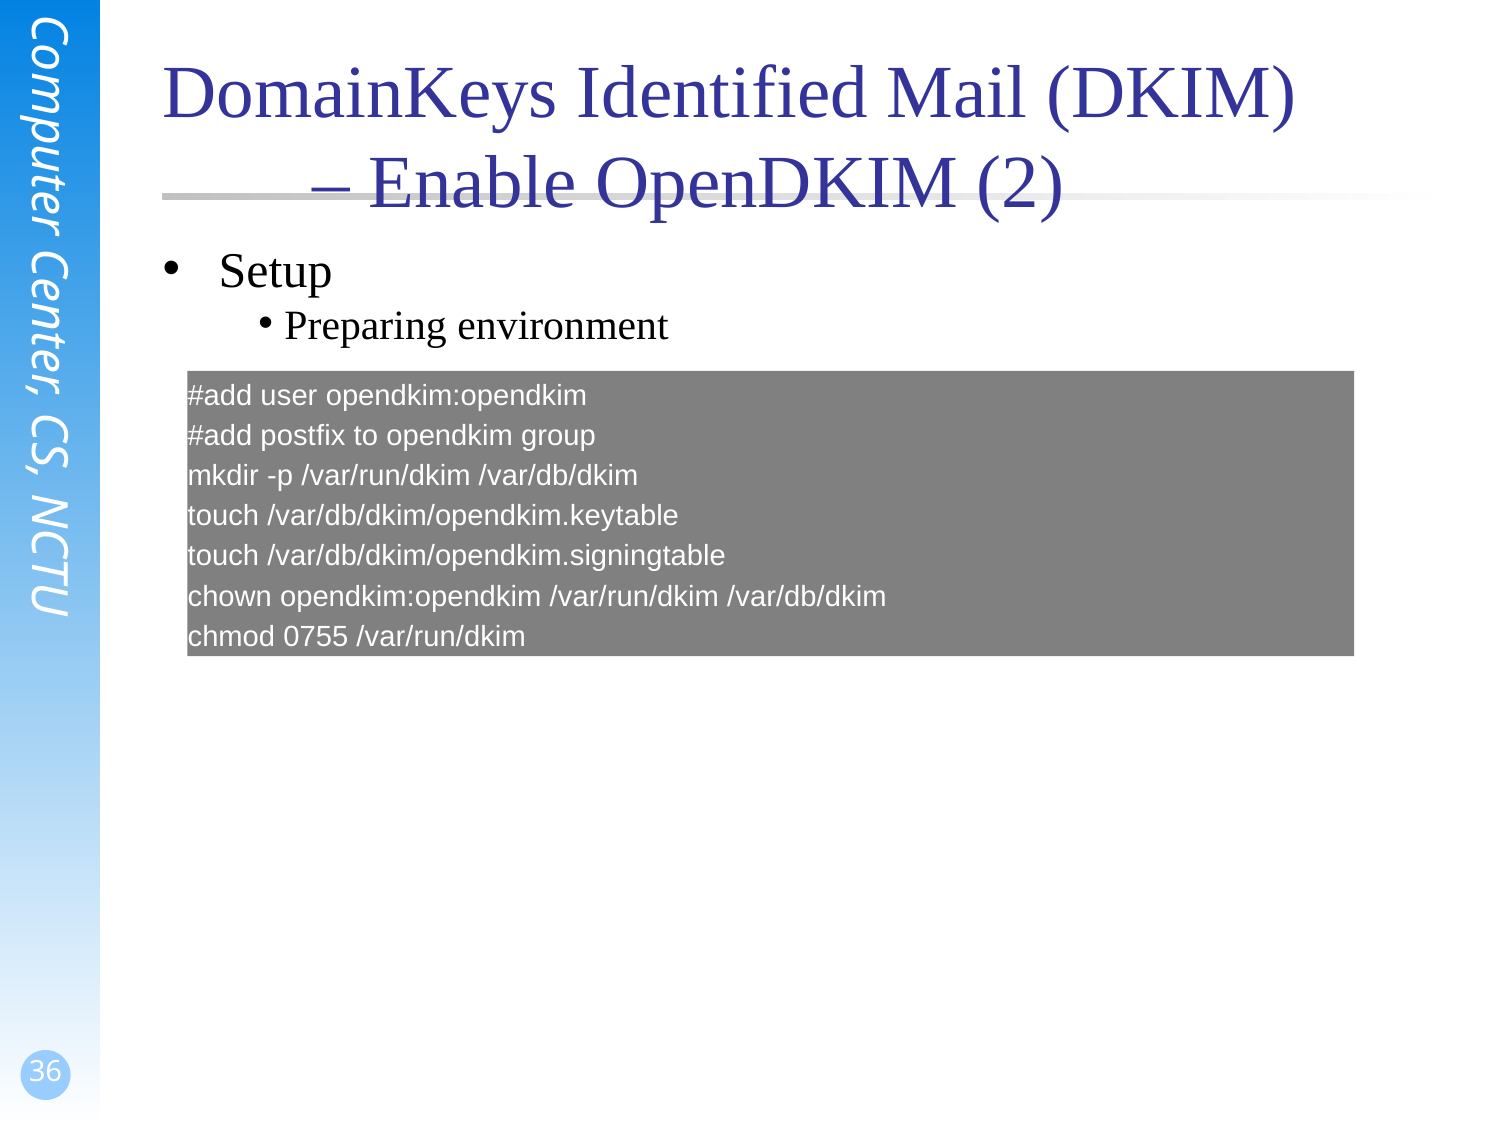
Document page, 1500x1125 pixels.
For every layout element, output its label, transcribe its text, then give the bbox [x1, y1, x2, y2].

title DomainKeys Identified Mail (DKIM) – Enable OpenDKIM (2) [162, 42, 1438, 231]
text_box #add user opendkim:opendkim #add postfix to opendkim group mkdir -p /var/run/dkim /var/db/dkim touch /var/db/dkim/opendkim.keytable touch /var/db/dkim/opendkim.signingtable chown opendkim:opendkim /var/run/dkim /var/db/dkim chmod 0755 /var/run/dkim [187, 370, 1355, 657]
list Setup Preparing environment [162, 237, 1438, 1075]
